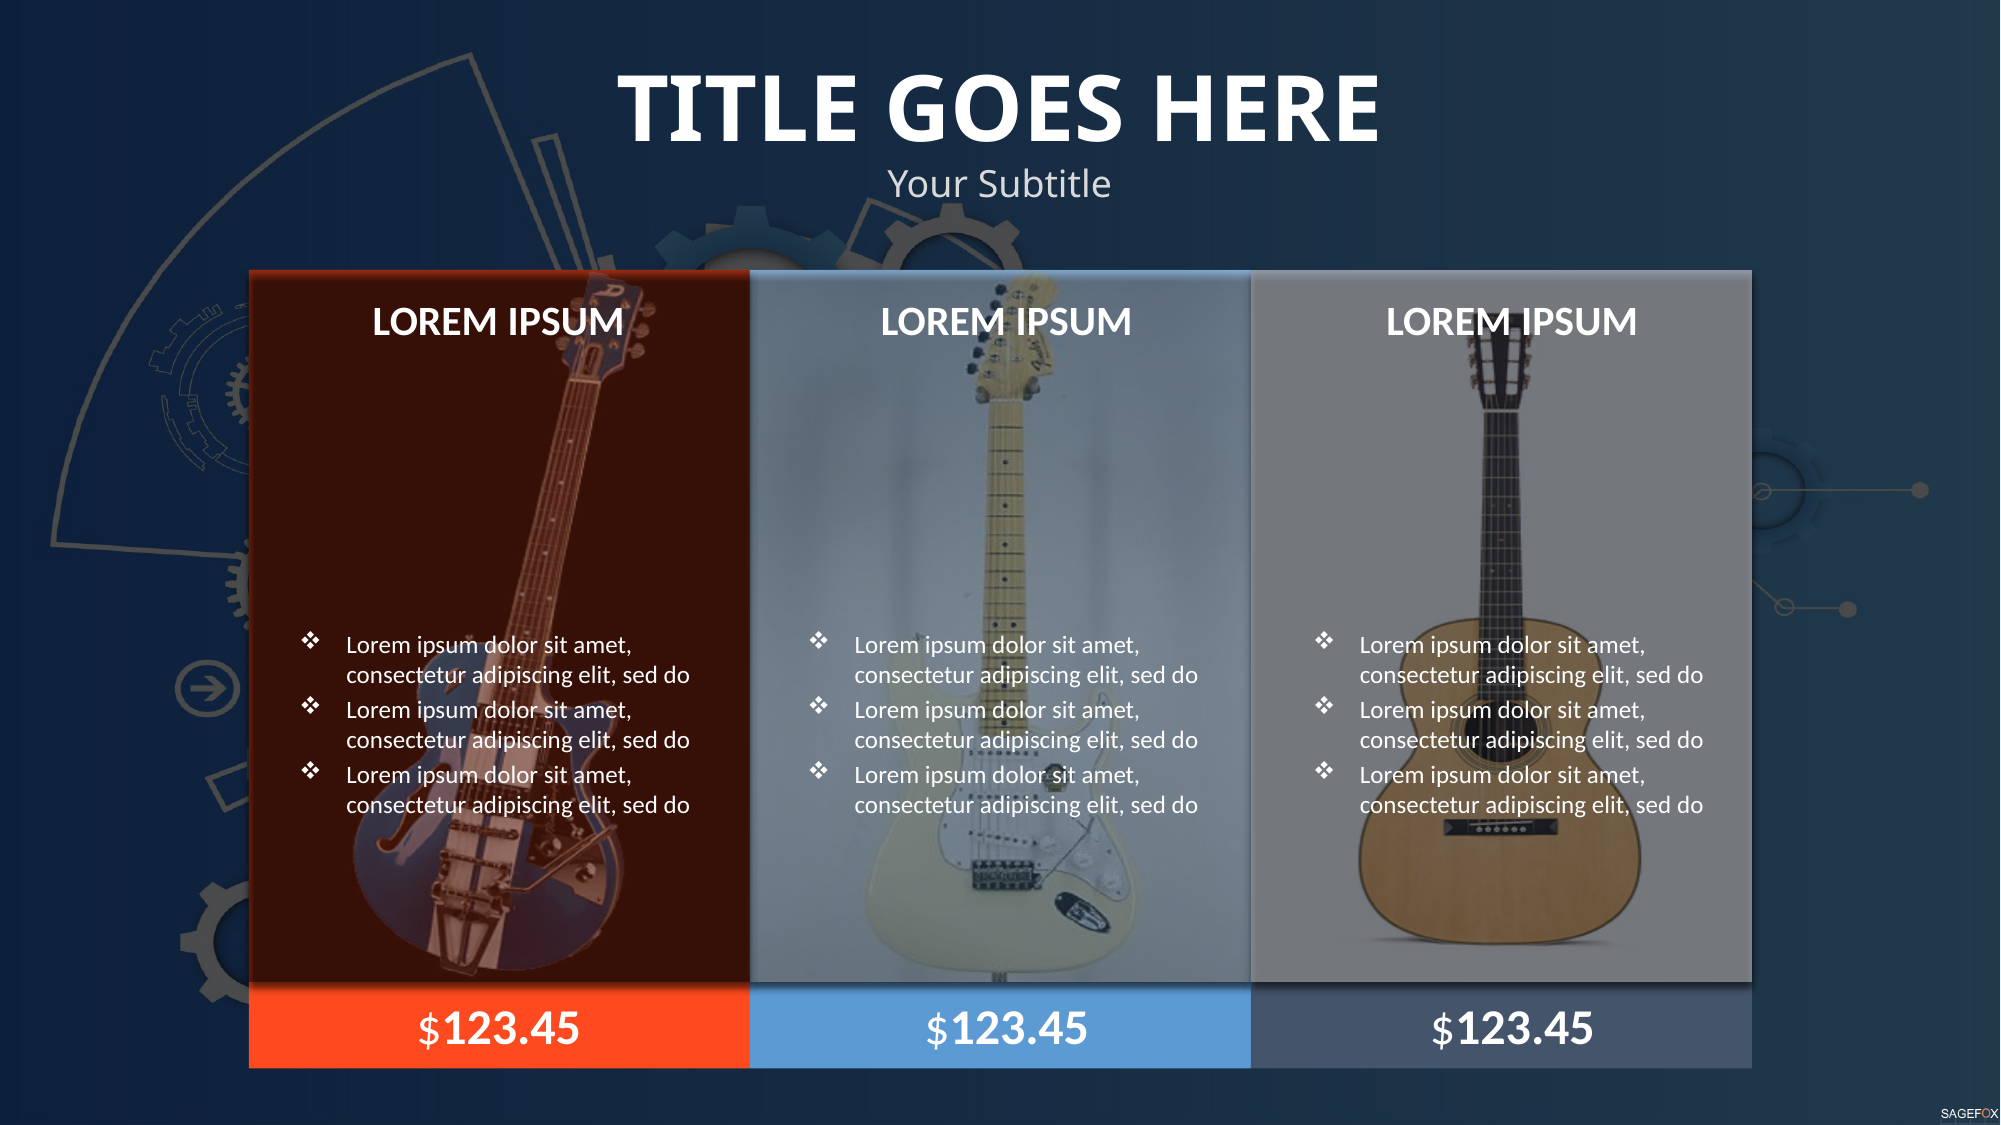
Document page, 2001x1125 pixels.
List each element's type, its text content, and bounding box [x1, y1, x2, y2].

text_box $123.45 [1429, 994, 1595, 1055]
text_box $123.45 [416, 994, 581, 1055]
text_box [248, 993, 749, 1069]
text_box Lorem ipsum dolor sit amet, consectetur adipiscing elit, sed do Lorem ipsum dolor sit amet, consectetur adipiscing elit, sed do Lorem ipsum dolor sit amet, consectetur adipiscing elit, sed do [792, 621, 1221, 826]
text_box $123.45 [924, 994, 1090, 1055]
text_box LOREM IPSUM [372, 293, 625, 345]
text_box [751, 269, 1250, 982]
text_box Lorem ipsum dolor sit amet, consectetur adipiscing elit, sed do Lorem ipsum dolor sit amet, consectetur adipiscing elit, sed do Lorem ipsum dolor sit amet, consectetur adipiscing elit, sed do [1298, 621, 1727, 826]
text_box LOREM IPSUM [1386, 293, 1639, 345]
text_box LOREM IPSUM [880, 293, 1133, 345]
picture [1940, 0, 2001, 1125]
text_box TITLE GOES HERE Your Subtitle [548, 42, 1452, 212]
text_box Lorem ipsum dolor sit amet, consectetur adipiscing elit, sed do Lorem ipsum dolor sit amet, consectetur adipiscing elit, sed do Lorem ipsum dolor sit amet, consectetur adipiscing elit, sed do [284, 621, 713, 826]
text_box [1250, 993, 1753, 1069]
text_box [1250, 269, 1753, 982]
text_box [749, 994, 1250, 1069]
text_box [248, 269, 751, 982]
